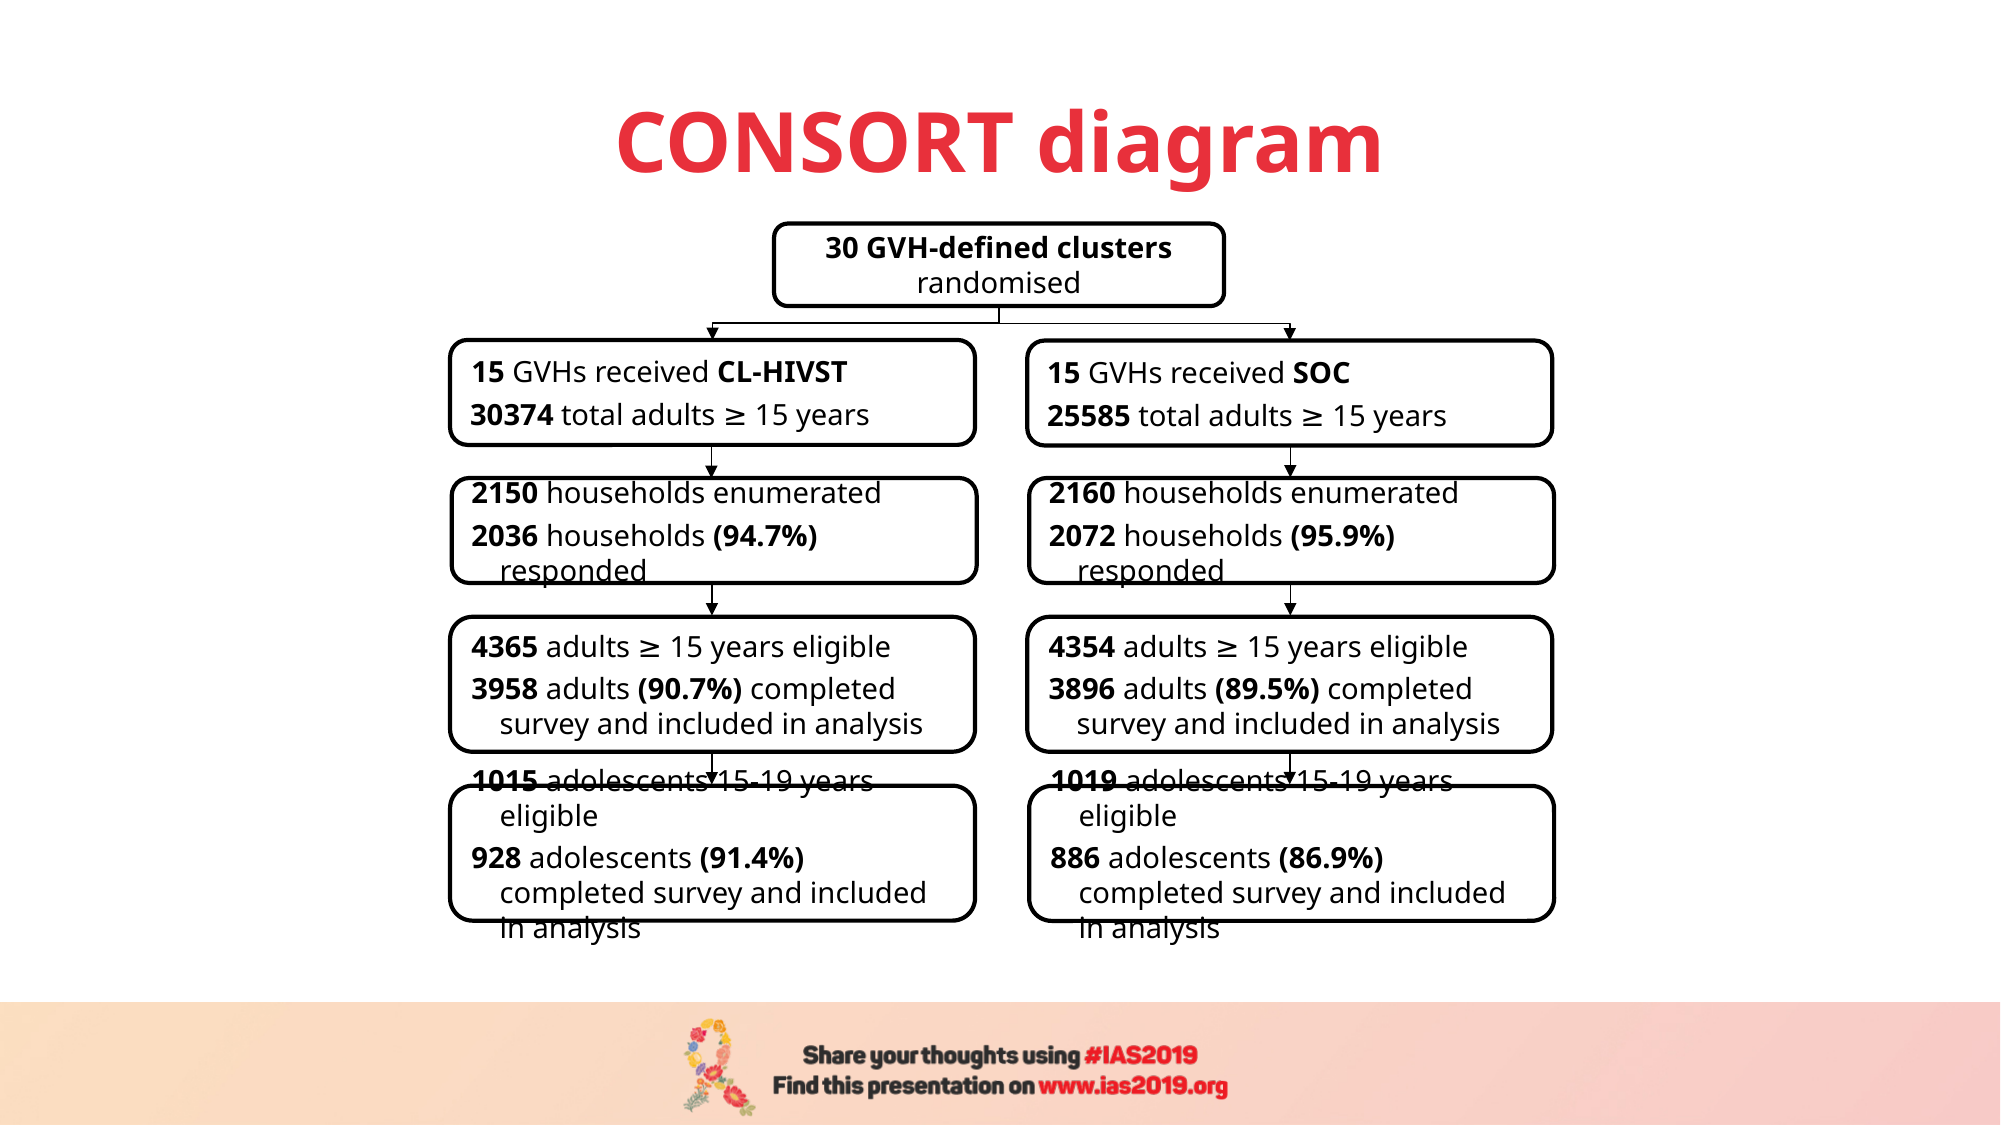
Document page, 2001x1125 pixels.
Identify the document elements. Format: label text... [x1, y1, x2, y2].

text_box 4354 adults ≥ 15 years eligible 3896 adults (89.5%) completed survey and included in analysis [1025, 614, 1555, 754]
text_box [838, 179, 873, 467]
text_box 1015 adolescents 15-19 years eligible 928 adolescents (91.4%) completed survey and included in analysis [447, 783, 978, 923]
text_box 2150 households enumerated 2036 households (94.7%) responded [449, 475, 979, 586]
text_box 15 GVHs received CL-HIVST 30374 total adults ≥ 15 years [878, 337, 978, 447]
text_box 30 GVH-defined clusters randomised [1167, 221, 1227, 309]
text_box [1126, 177, 1162, 469]
text_box 30 GVH-defined clusters randomised [878, 221, 1121, 309]
text_box 30 GVH-defined clusters randomised [771, 221, 833, 309]
picture [0, 1002, 2001, 1125]
text_box 1019 adolescents 15-19 years eligible 886 adolescents (86.9%) completed survey and included in analysis [1027, 783, 1557, 924]
text_box 15 GVHs received SOC 25585 total adults ≥ 15 years [1025, 338, 1121, 448]
text_box 15 GVHs received CL-HIVST 30374 total adults ≥ 15 years [447, 337, 833, 448]
text_box 15 GVHs received SOC 25585 total adults ≥ 15 years [1167, 338, 1555, 448]
title CONSORT diagram [99, 45, 1900, 233]
text_box 2160 households enumerated 2072 households (95.9%) responded [1027, 475, 1557, 586]
text_box 4365 adults ≥ 15 years eligible 3958 adults (90.7%) completed survey and included in analysis [447, 614, 978, 754]
